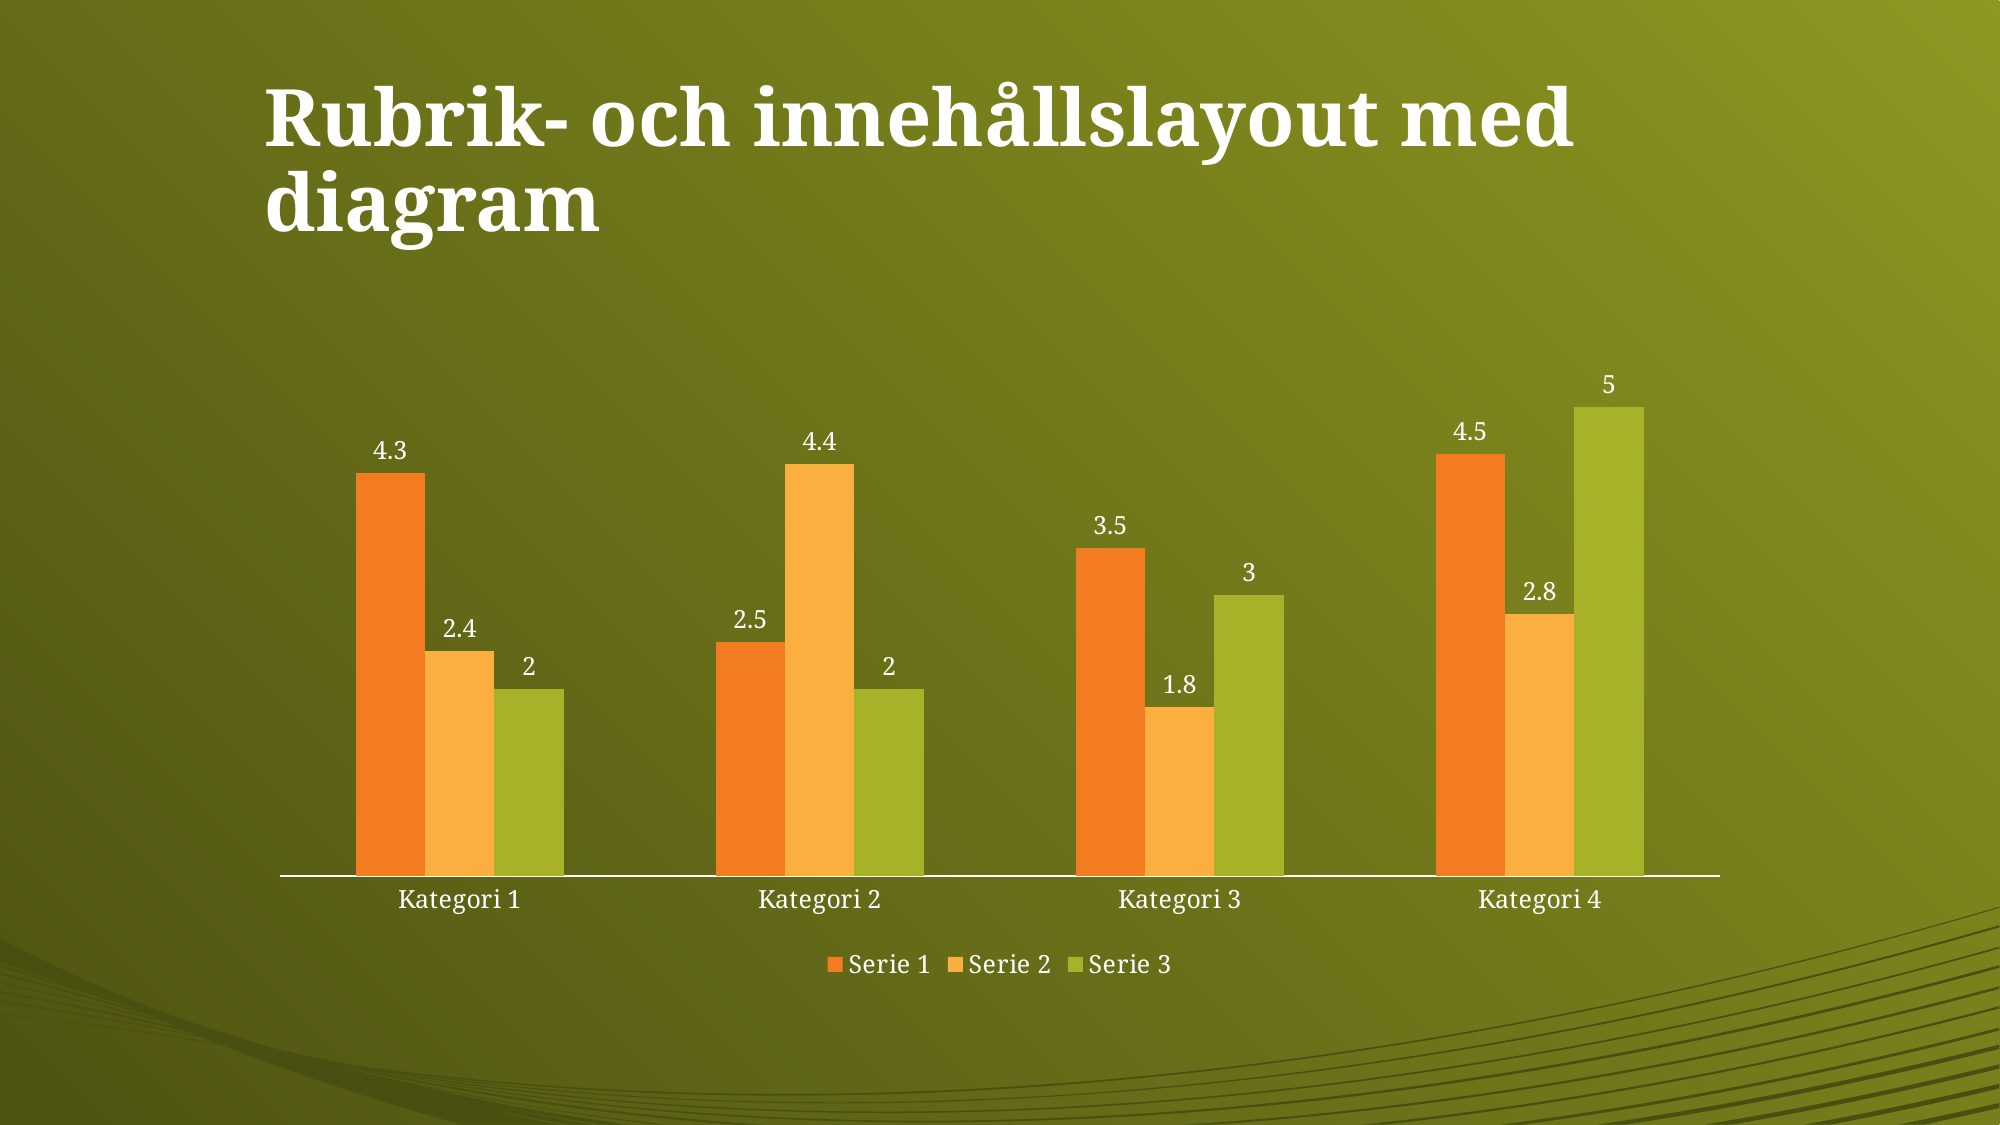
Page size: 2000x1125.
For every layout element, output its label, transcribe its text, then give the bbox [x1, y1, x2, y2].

title Rubrik- och innehållslayout med diagram [249, 65, 1750, 257]
chart [249, 299, 1750, 988]
